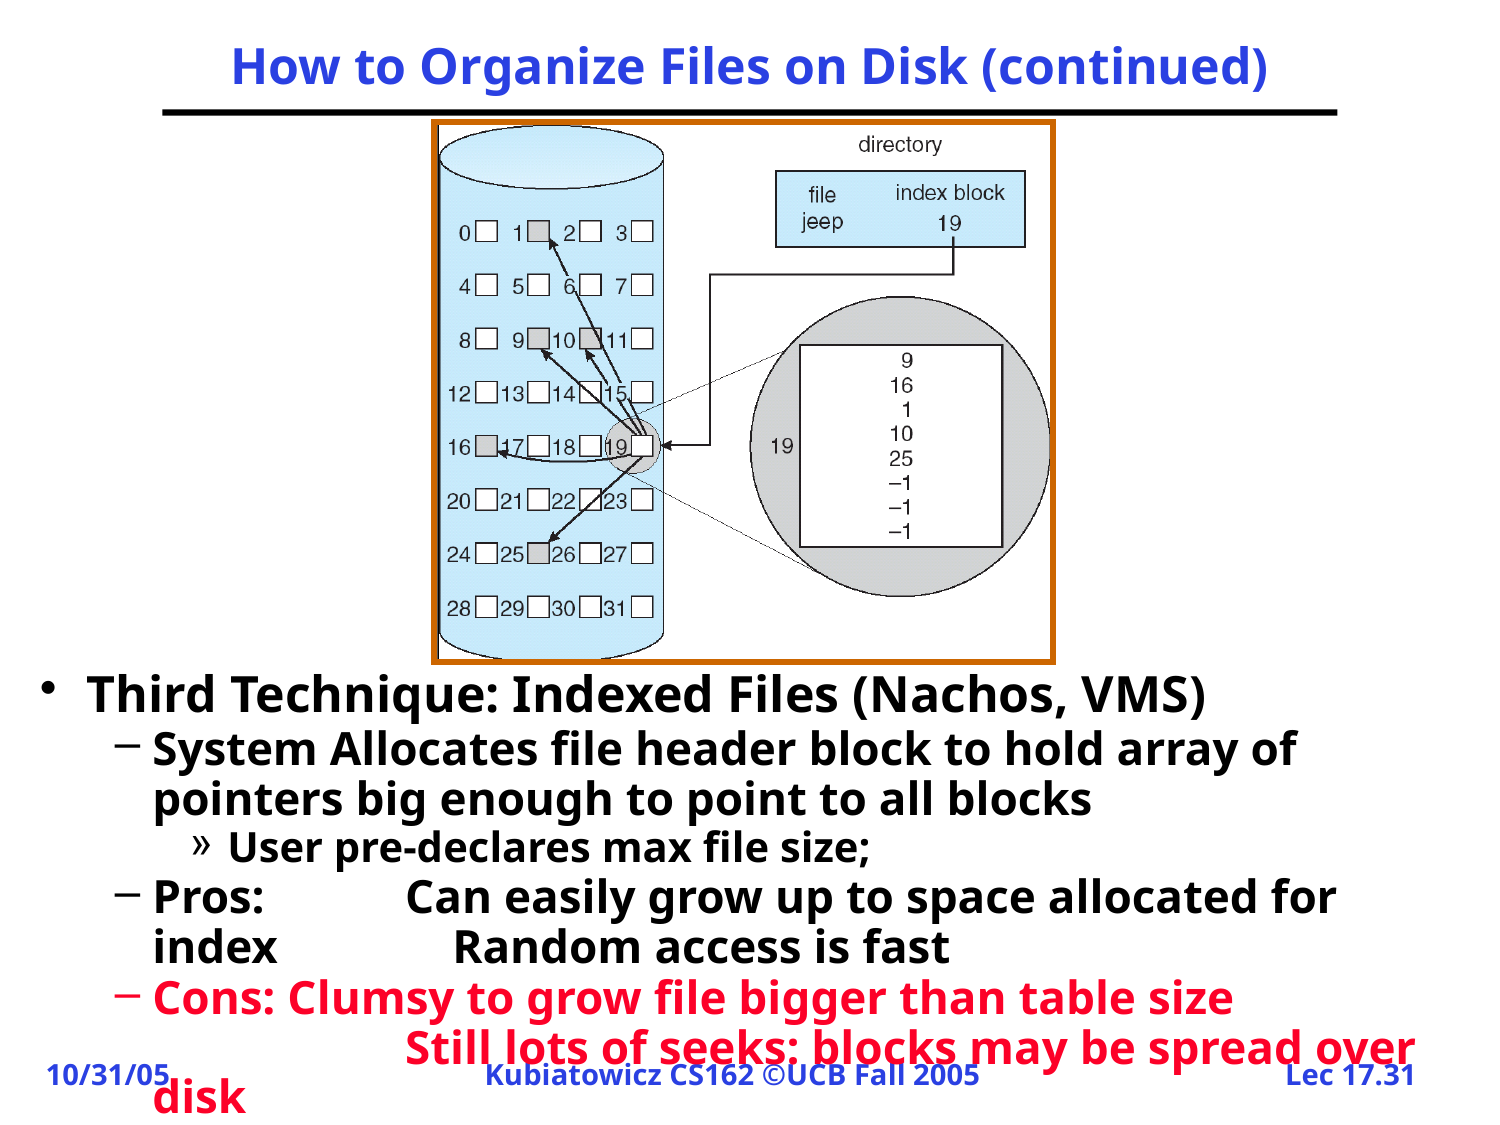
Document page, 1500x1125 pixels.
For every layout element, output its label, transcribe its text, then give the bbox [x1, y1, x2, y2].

list Third Technique: Indexed Files (Nachos, VMS) System Allocates file header block to hold array of pointers big enough to point to all blocks User pre-declares max file size; Pros: Can easily grow up to space allocated for index Random access is fast Cons: Clumsy to grow file bigger than table size Still lots of seeks: blocks may be spread over disk [24, 662, 1475, 1088]
title How to Organize Files on Disk (continued) [75, 24, 1425, 113]
picture [437, 124, 1051, 660]
